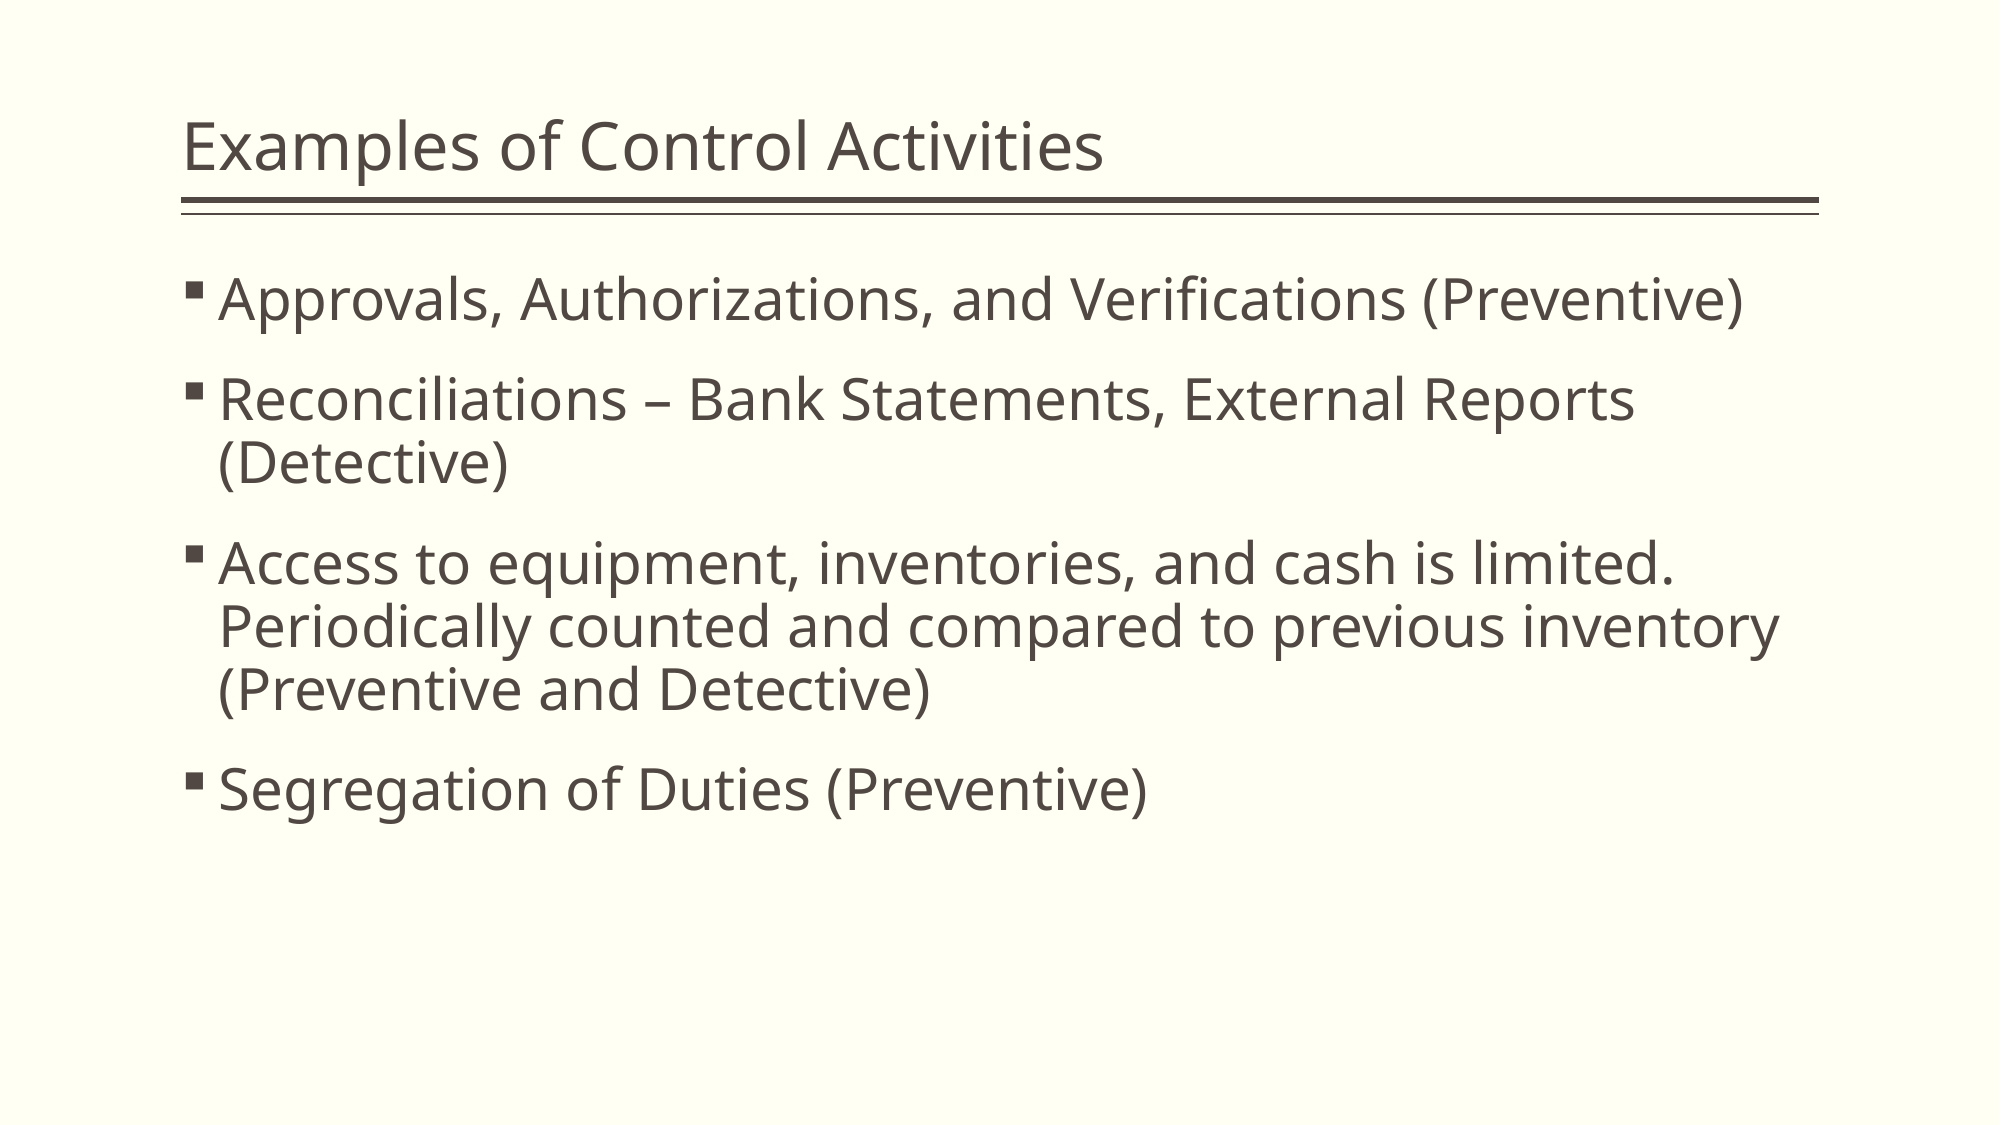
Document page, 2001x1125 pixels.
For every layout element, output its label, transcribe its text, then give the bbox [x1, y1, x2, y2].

list Approvals, Authorizations, and Verifications (Preventive) Reconciliations – Bank Statements, External Reports (Detective) Access to equipment, inventories, and cash is limited. Periodically counted and compared to previous inventory (Preventive and Detective) Segregation of Duties (Preventive) [181, 262, 1819, 1013]
title Examples of Control Activities [181, 12, 1819, 193]
